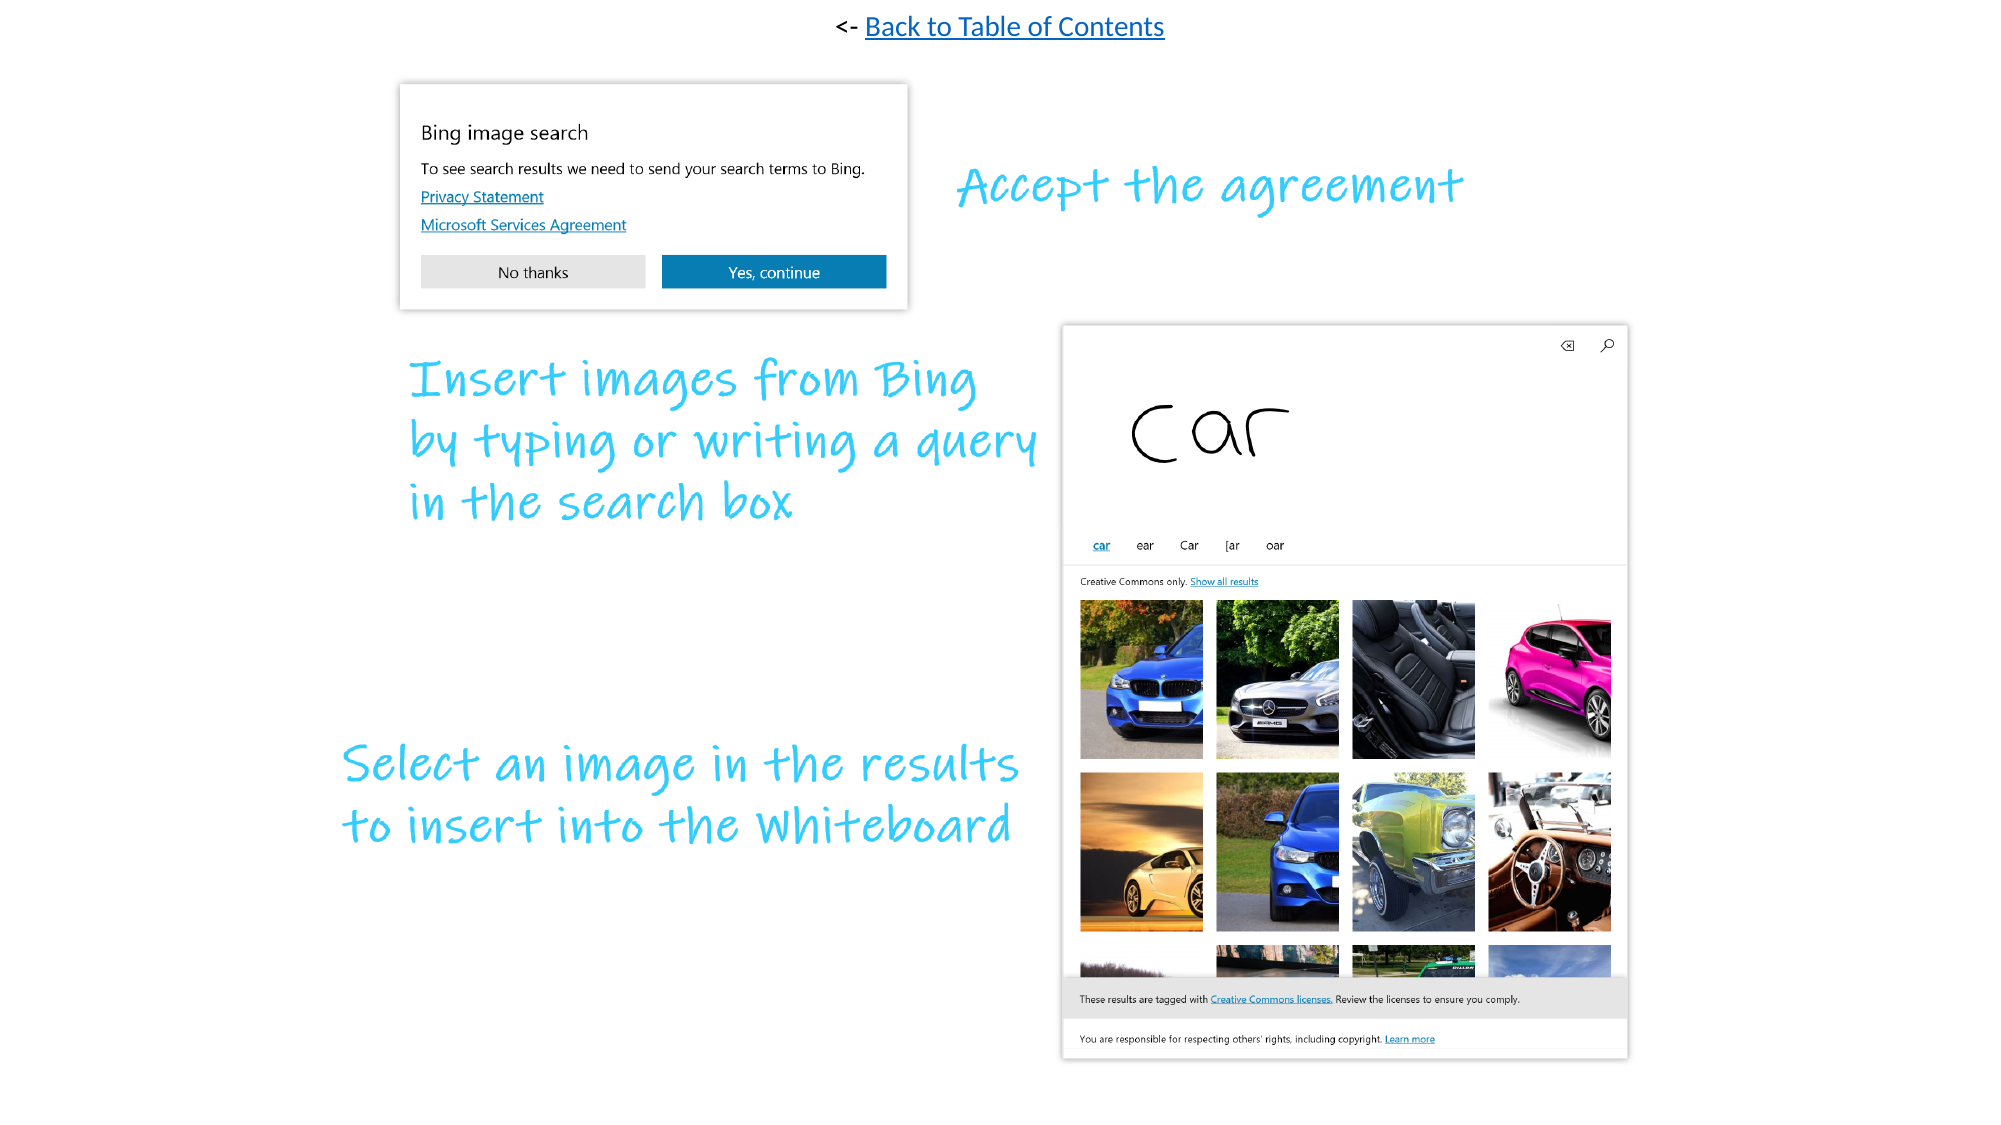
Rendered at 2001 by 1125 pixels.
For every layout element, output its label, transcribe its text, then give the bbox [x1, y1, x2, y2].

picture [322, 13, 1653, 1118]
text_box <- Back to Table of Contents [760, 0, 1240, 50]
